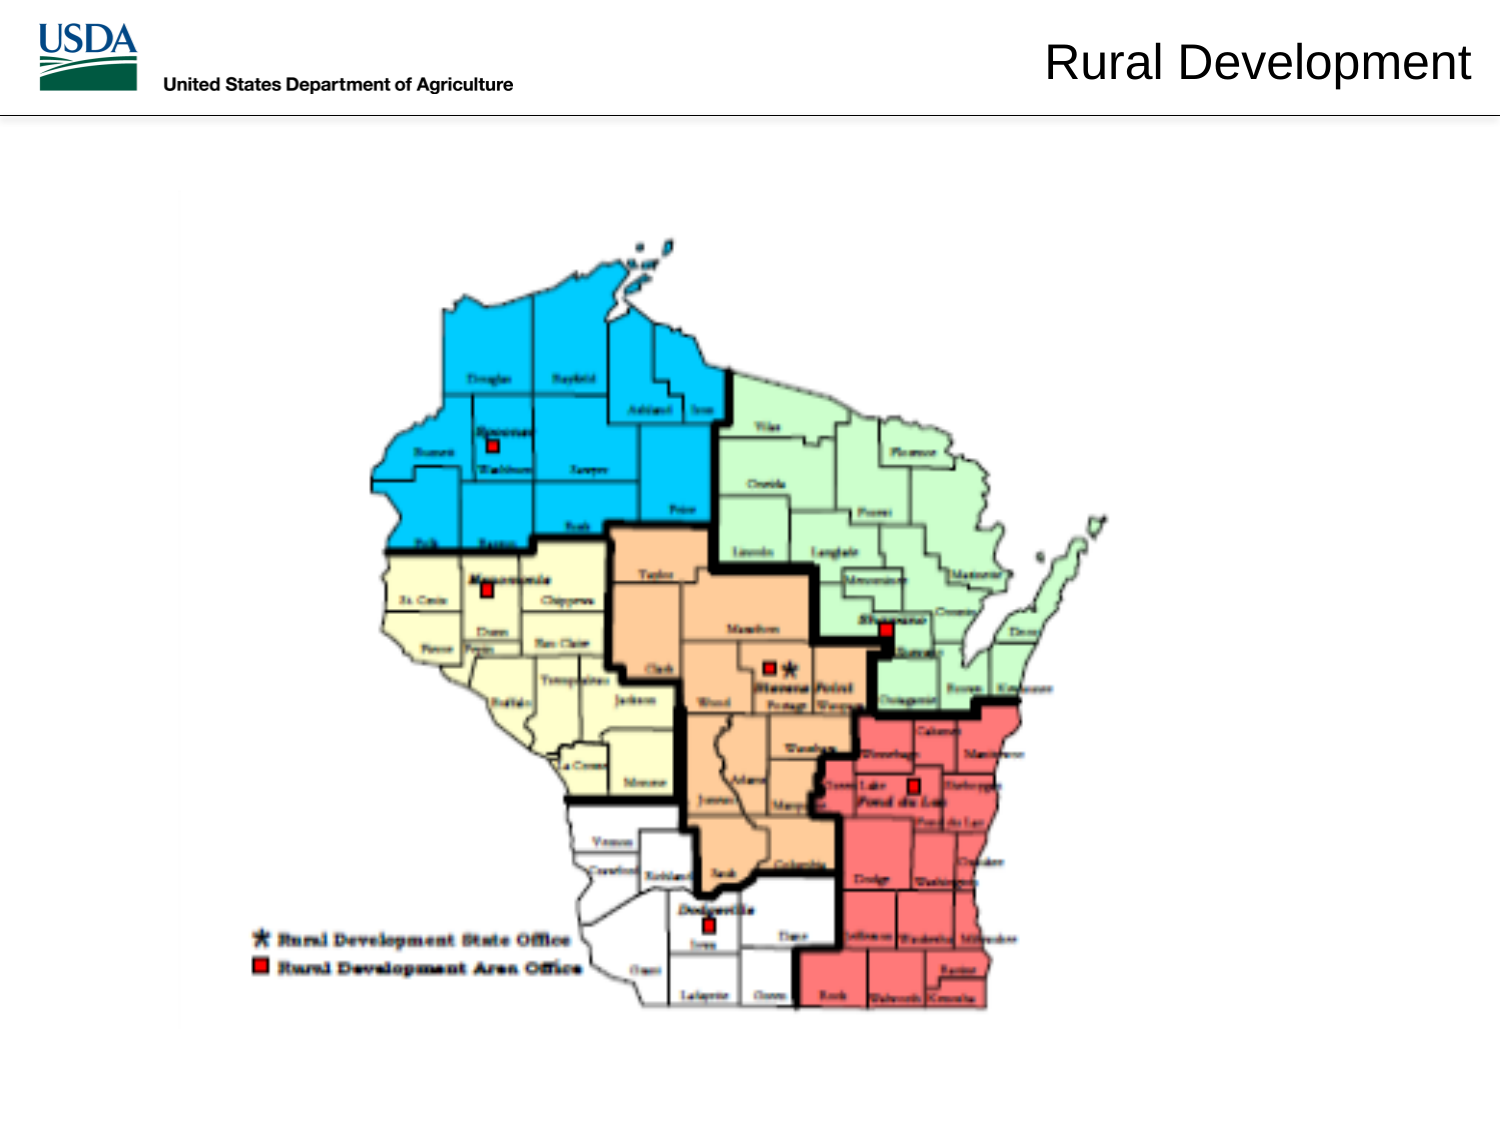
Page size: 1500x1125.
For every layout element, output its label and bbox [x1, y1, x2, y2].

picture [177, 190, 1366, 1029]
picture [39, 23, 513, 94]
